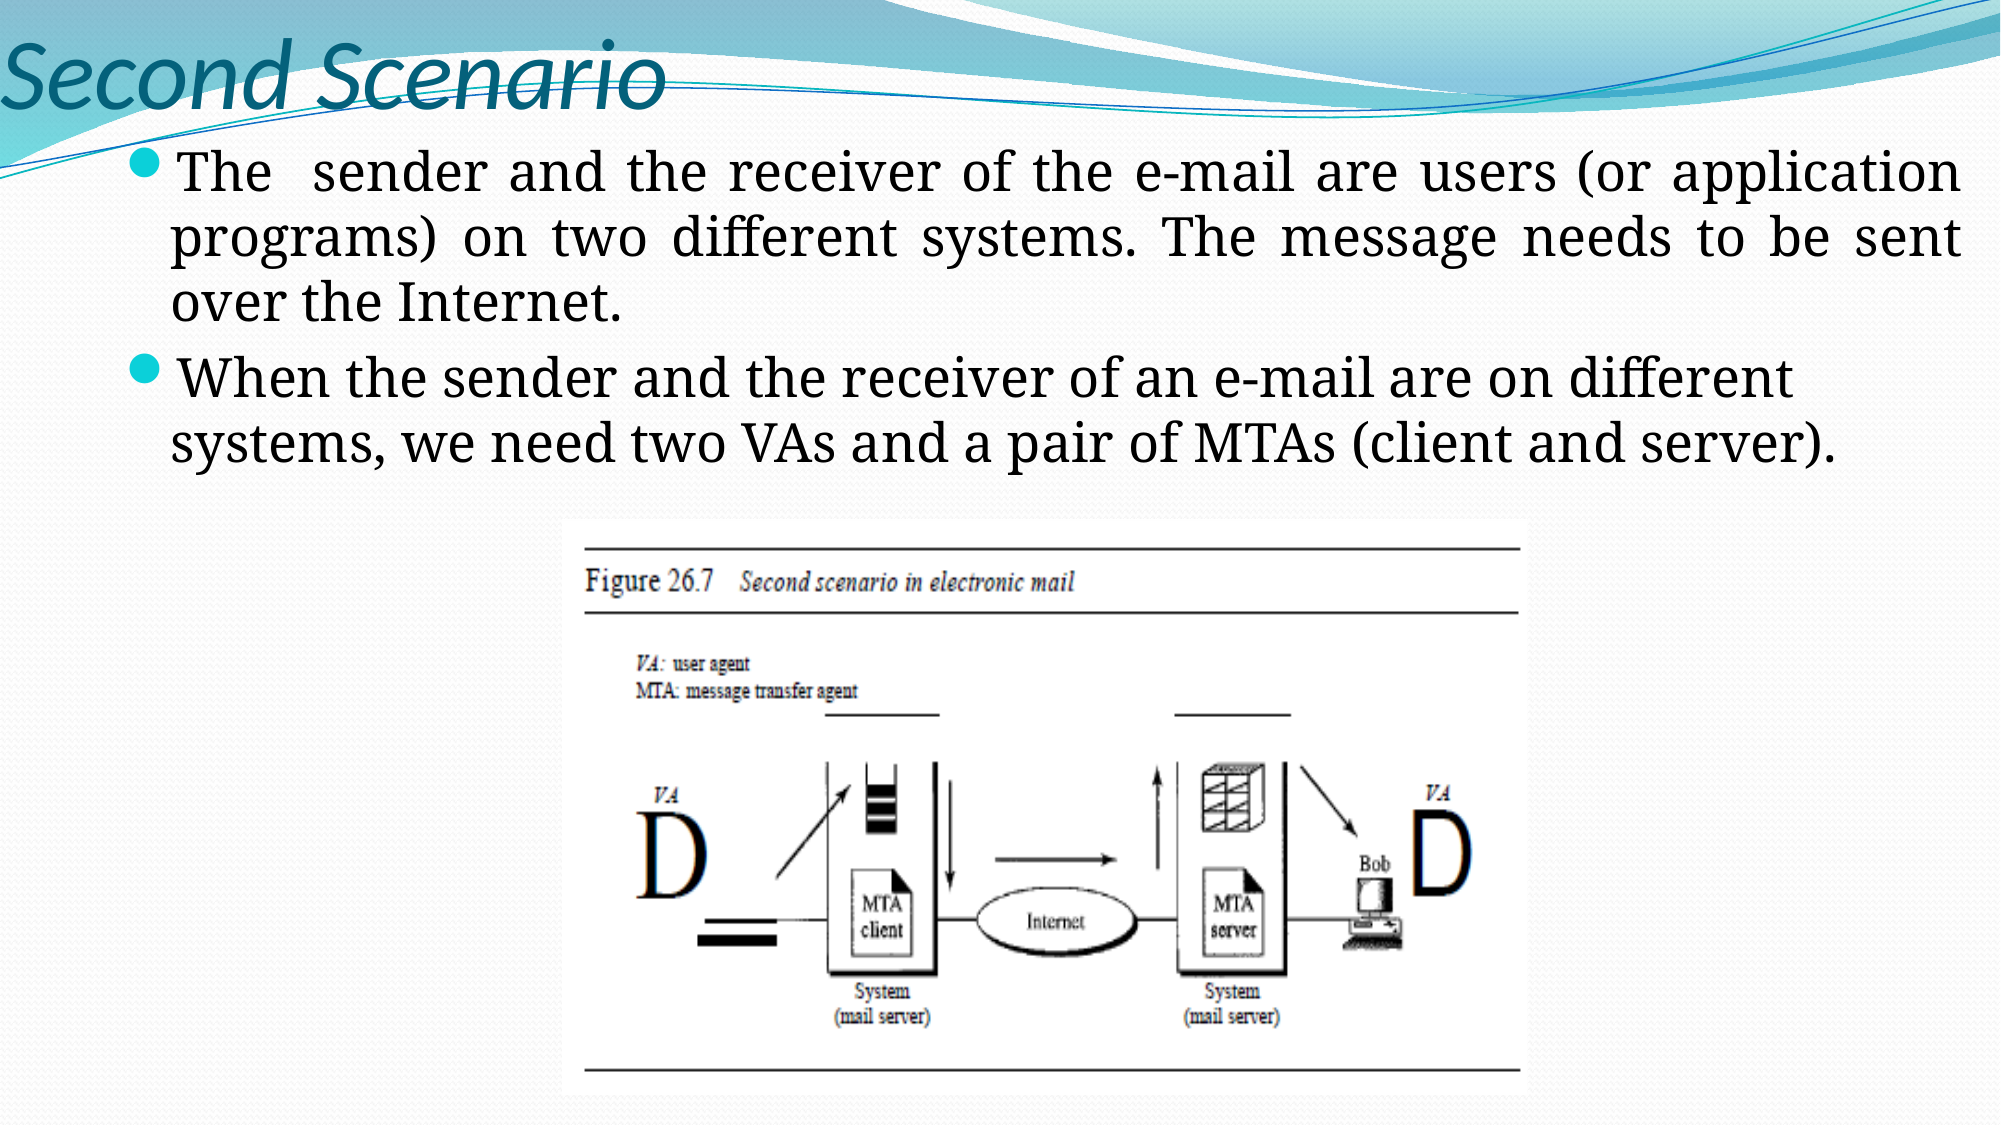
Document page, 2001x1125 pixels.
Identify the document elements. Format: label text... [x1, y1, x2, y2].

list The sender and the receiver of the e-mail are users (or application programs) on two different systems. The message needs to be sent over the Internet. When the sender and the receiver of an e-mail are on different systems, we need two VAs and a pair of MTAs (client and server). [110, 129, 1979, 844]
picture [561, 519, 1528, 1096]
title Second Scenario [0, 0, 1725, 130]
